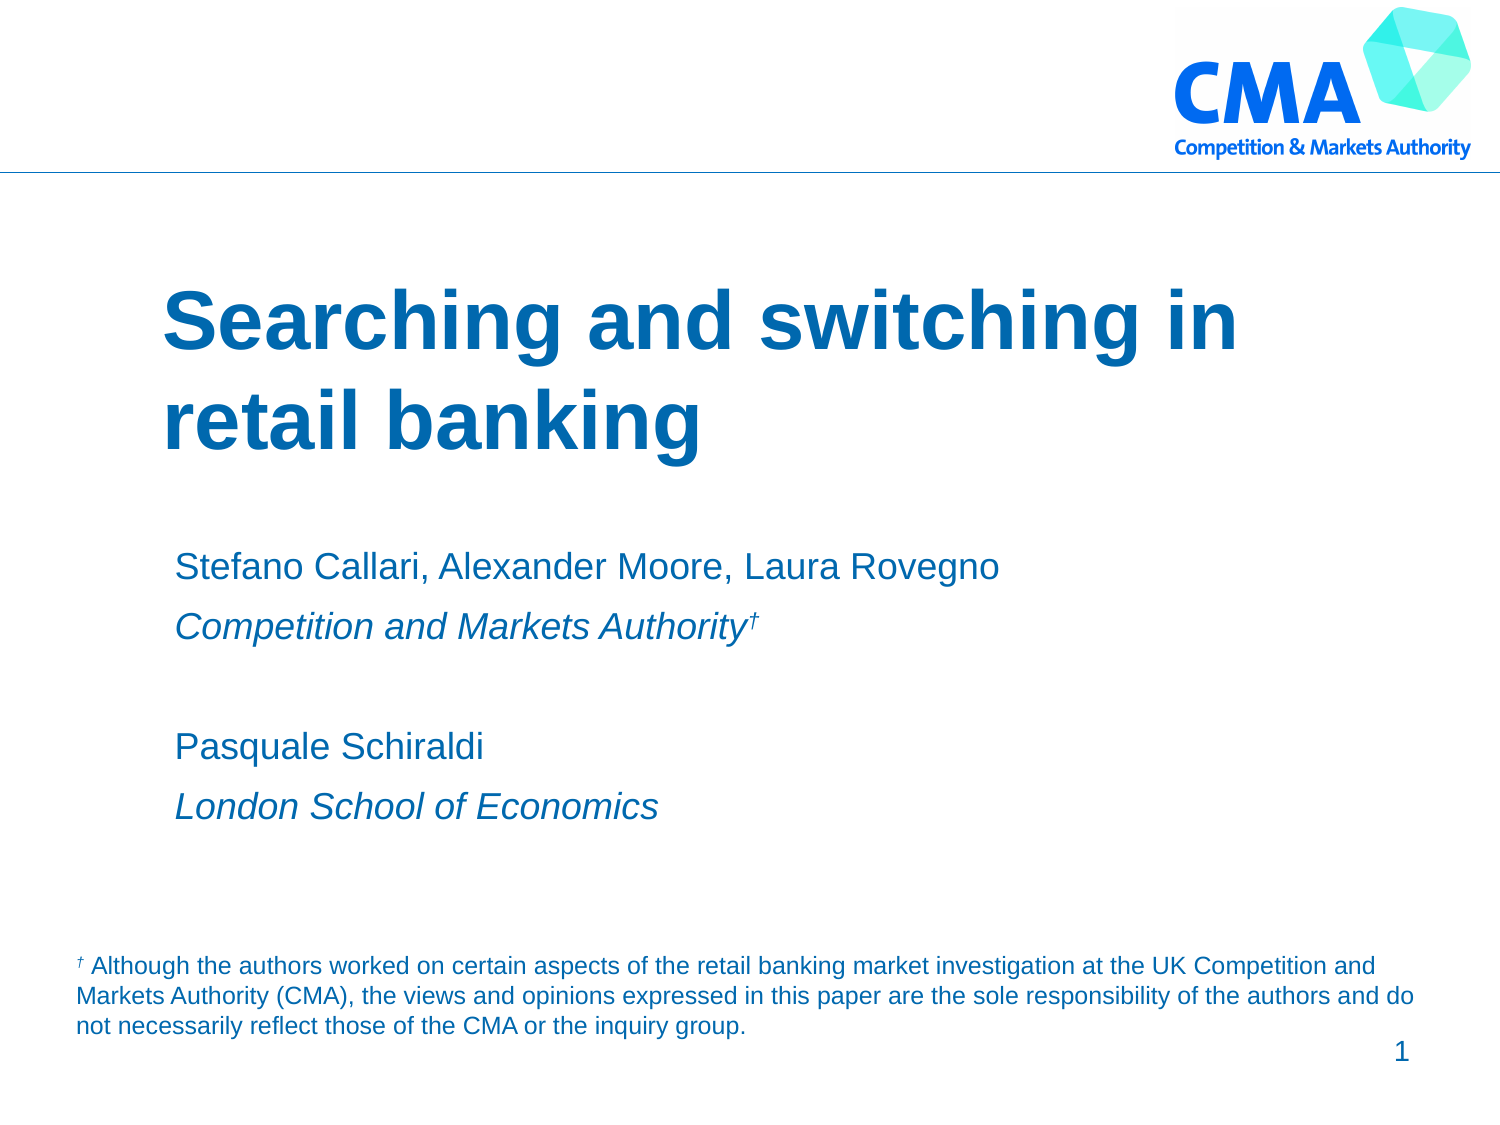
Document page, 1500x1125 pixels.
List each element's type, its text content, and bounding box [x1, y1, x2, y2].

picture [1175, 7, 1471, 160]
text_box † Although the authors worked on certain aspects of the retail banking market investigation at the UK Competition and Markets Authority (CMA), the views and opinions expressed in this paper are the sole responsibility of the authors and do not necessarily reflect those of the CMA or the inquiry group. [61, 912, 1439, 1048]
subtitle Stefano Callari, Alexander Moore, Laura Rovegno Competition and Markets Authority† Pasquale Schiraldi London School of Economics [159, 534, 1341, 912]
title Searching and switching in retail banking [147, 244, 1329, 487]
slide_number 1 [1074, 1048, 1426, 1103]
